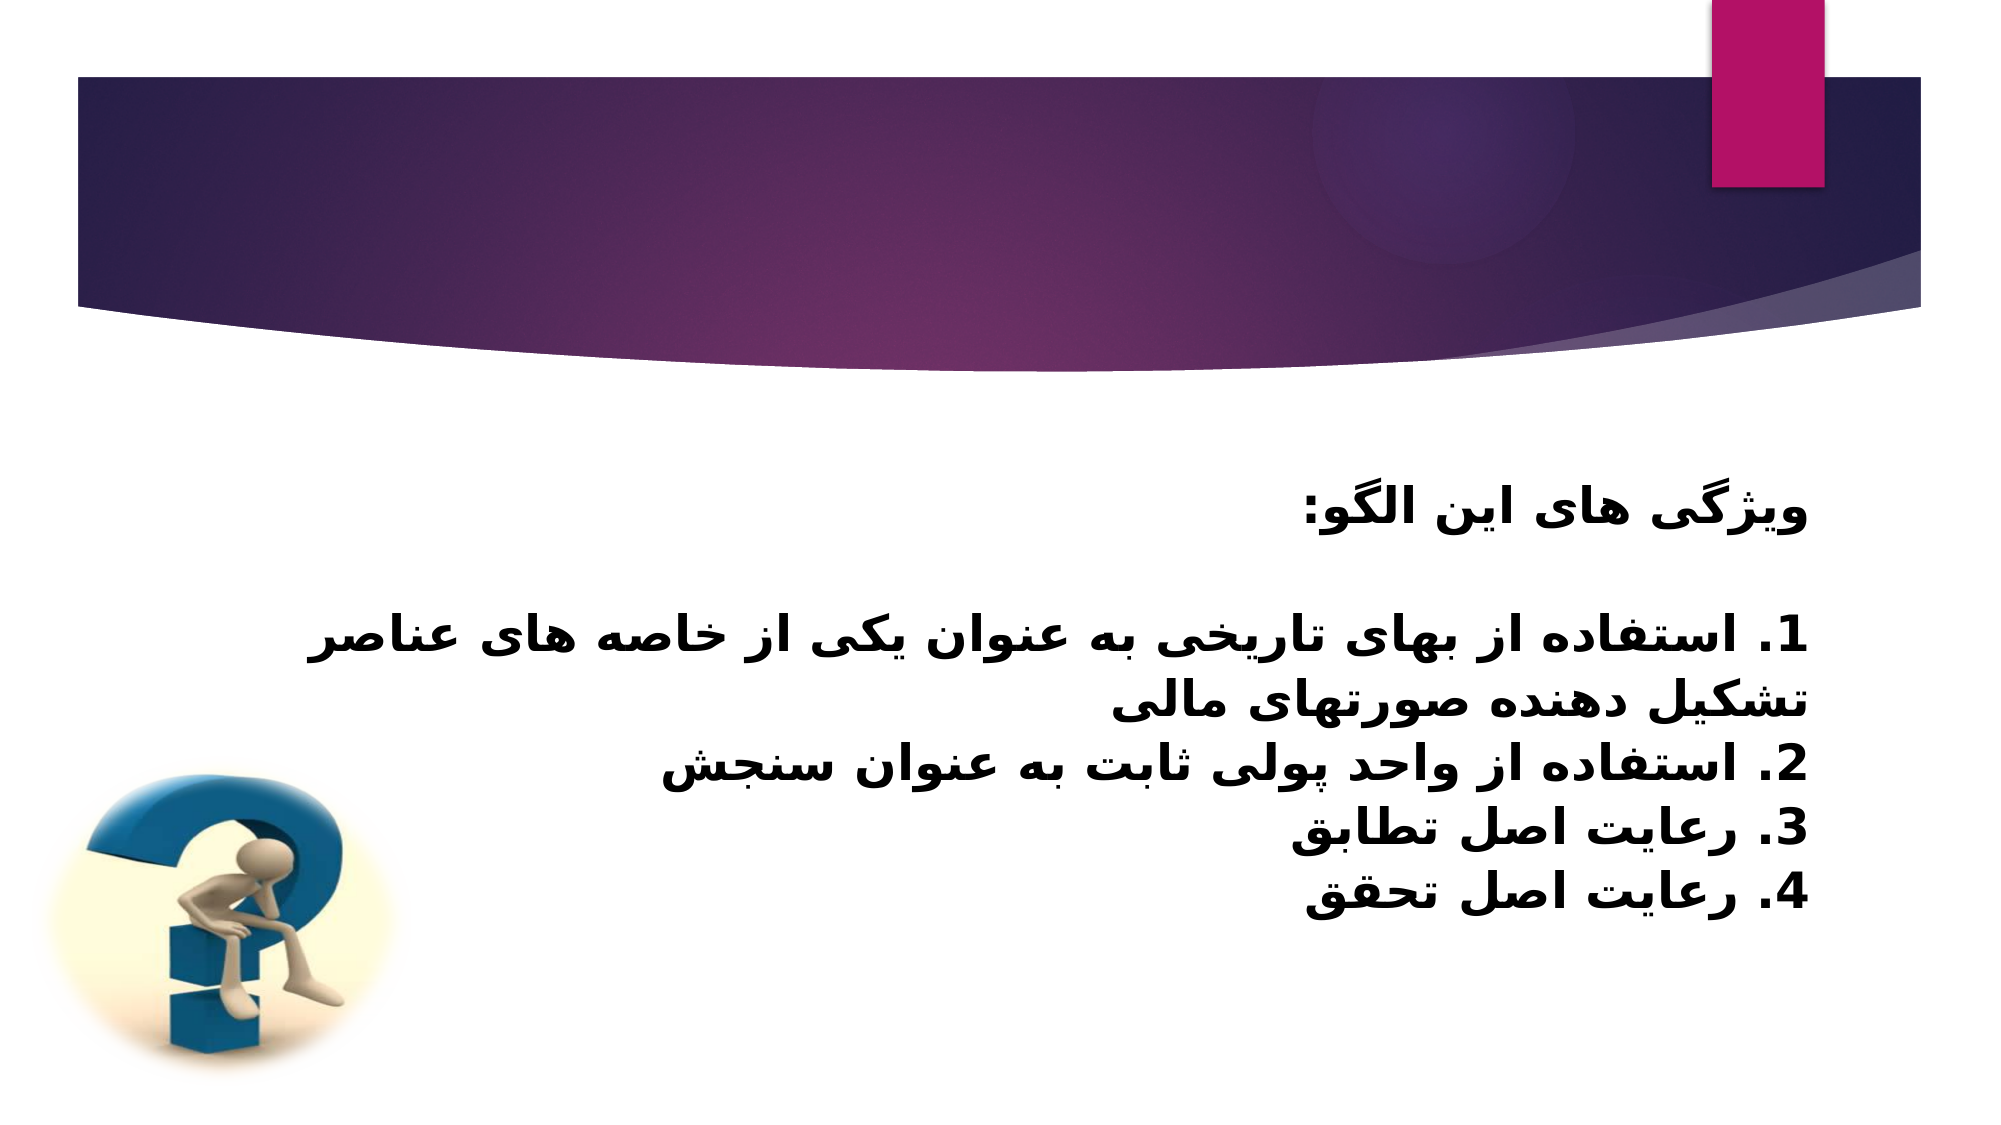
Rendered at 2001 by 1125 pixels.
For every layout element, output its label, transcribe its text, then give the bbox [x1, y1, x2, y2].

text_box ویژگی های این الگو: 1. استفاده از بهای تاریخی به عنوان یکی از خاصه های عناصر تشکیل دهنده صورتهای مالی 2. استفاده از واحد پولی ثابت به عنوان سنجش 3. رعایت اصل تطابق 4. رعایت اصل تحقق [249, 461, 1826, 926]
picture [30, 754, 413, 1087]
